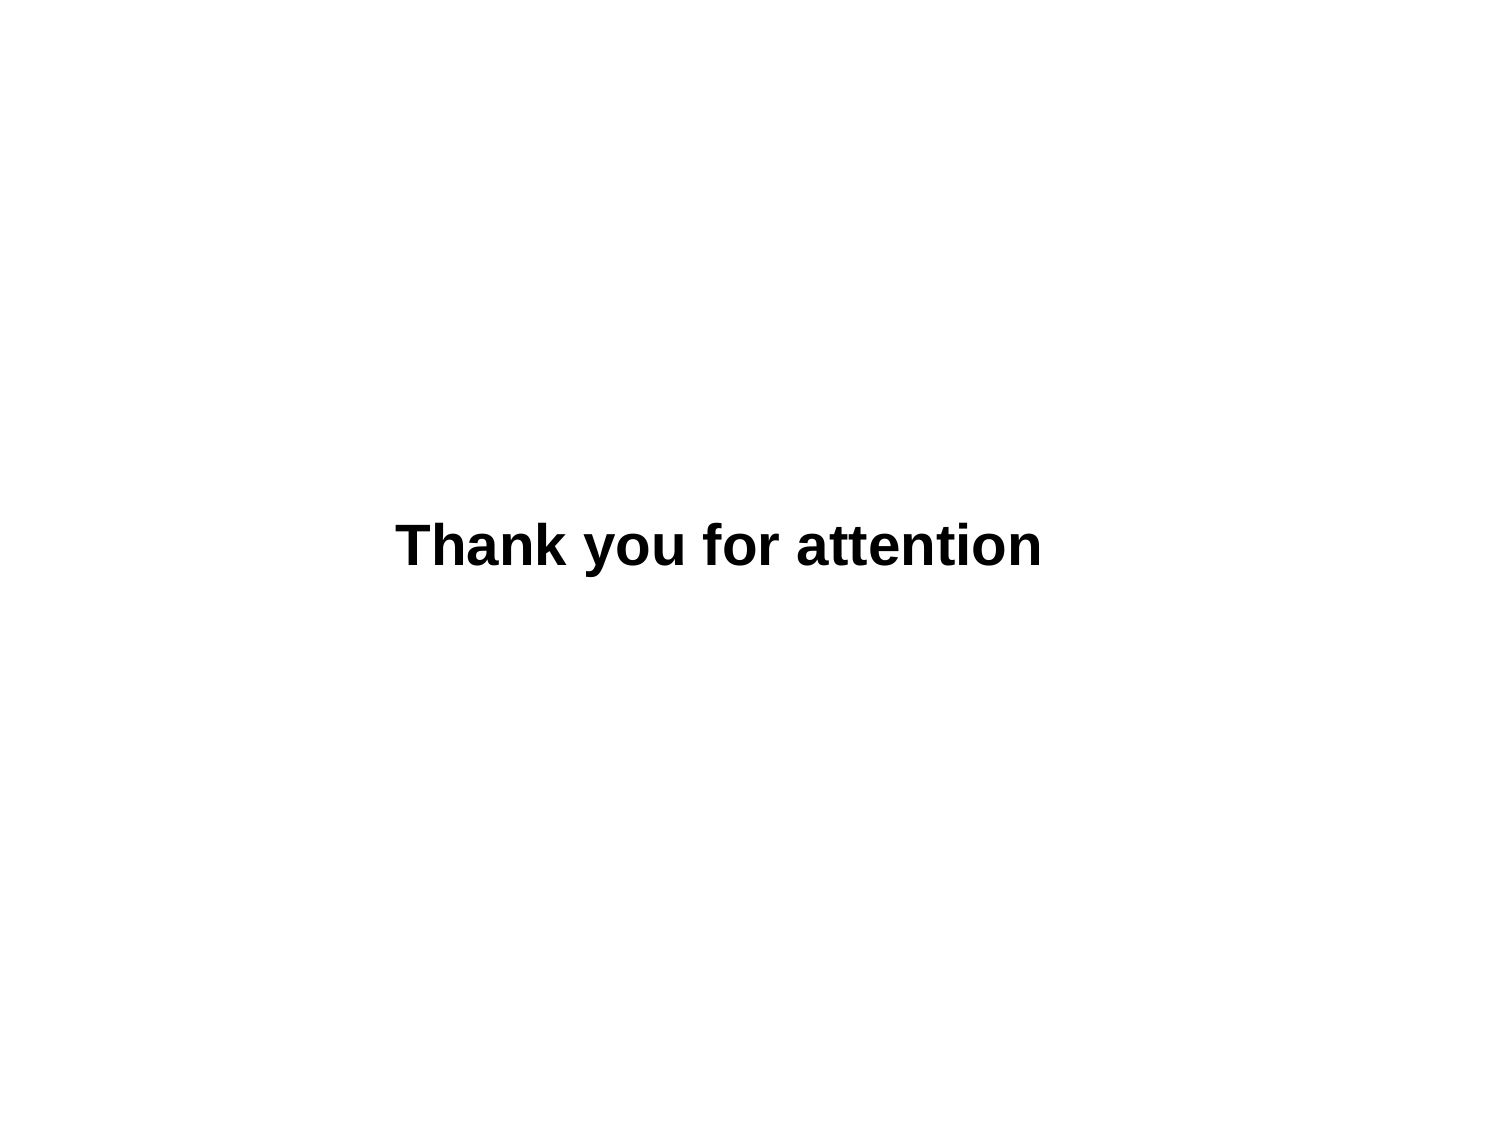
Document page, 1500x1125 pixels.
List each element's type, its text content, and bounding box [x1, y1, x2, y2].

text_box Thank you for attention [380, 500, 1059, 585]
